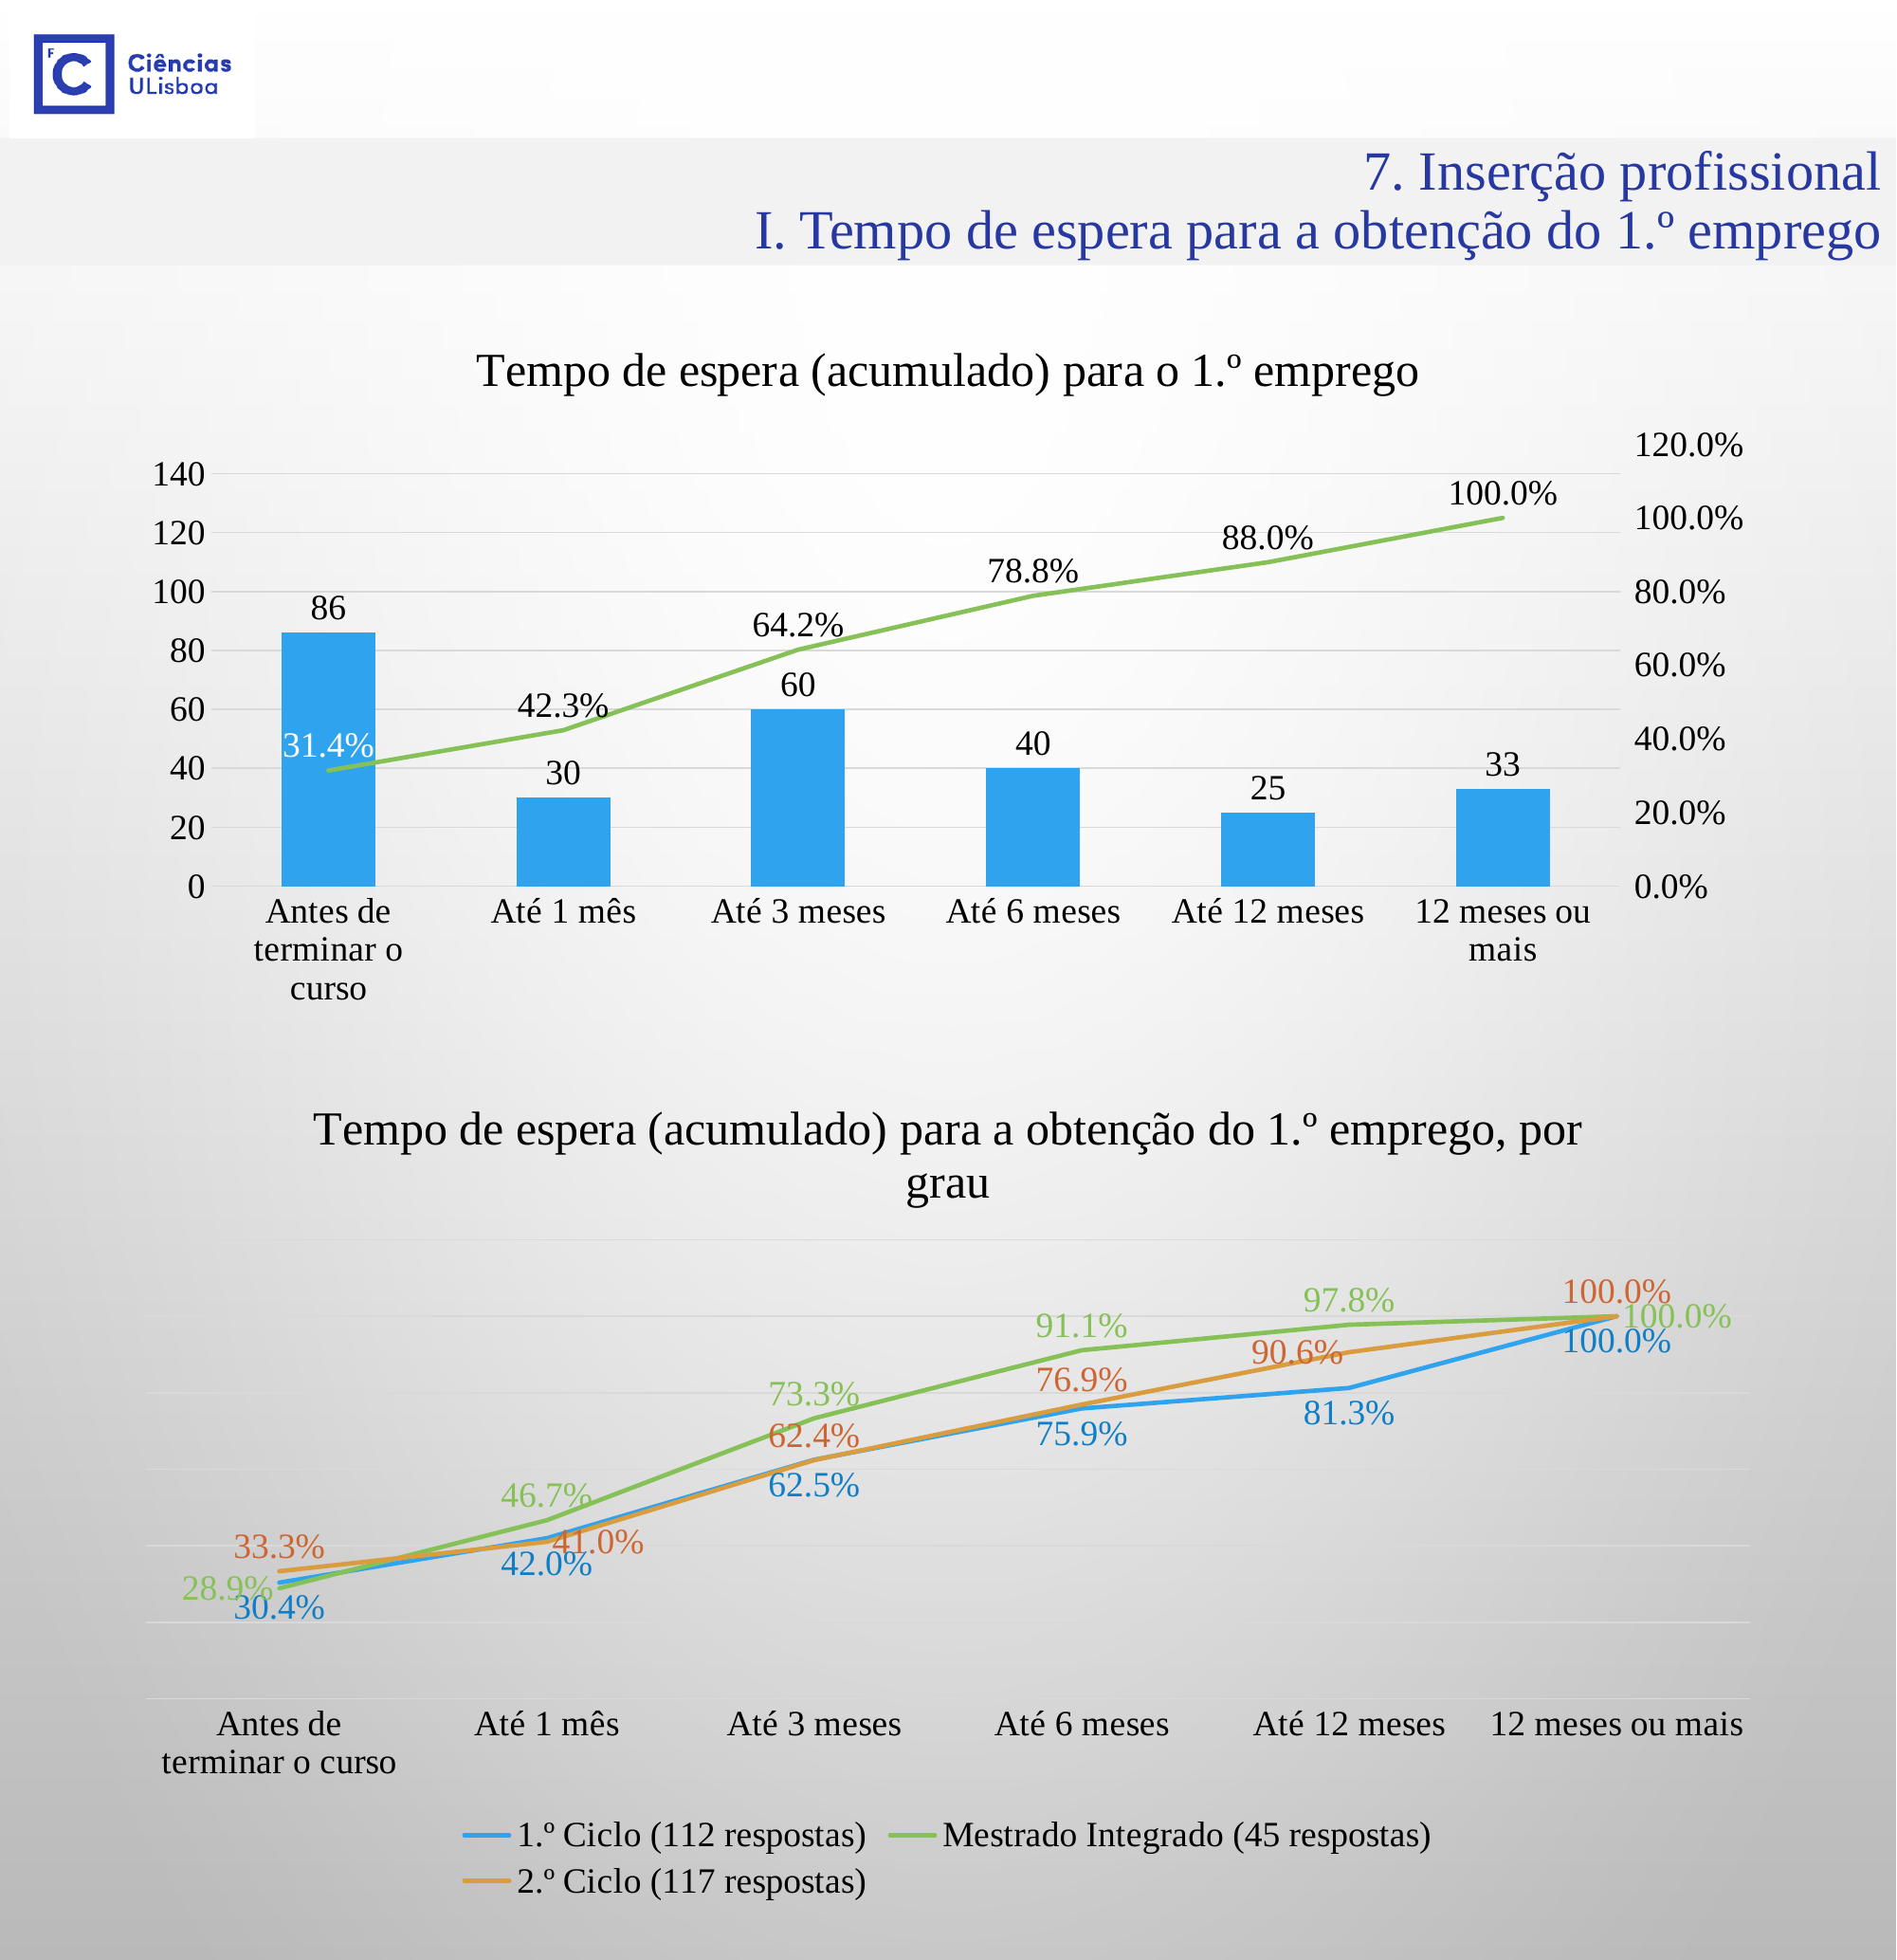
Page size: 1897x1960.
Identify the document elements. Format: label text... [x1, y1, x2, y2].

chart [112, 1063, 1784, 1908]
text_box 7. Inserção profissional I. Tempo de espera para a obtenção do 1.º emprego [0, 137, 1896, 266]
chart [119, 306, 1778, 1022]
picture [0, 266, 1896, 1960]
picture [0, 0, 1896, 138]
